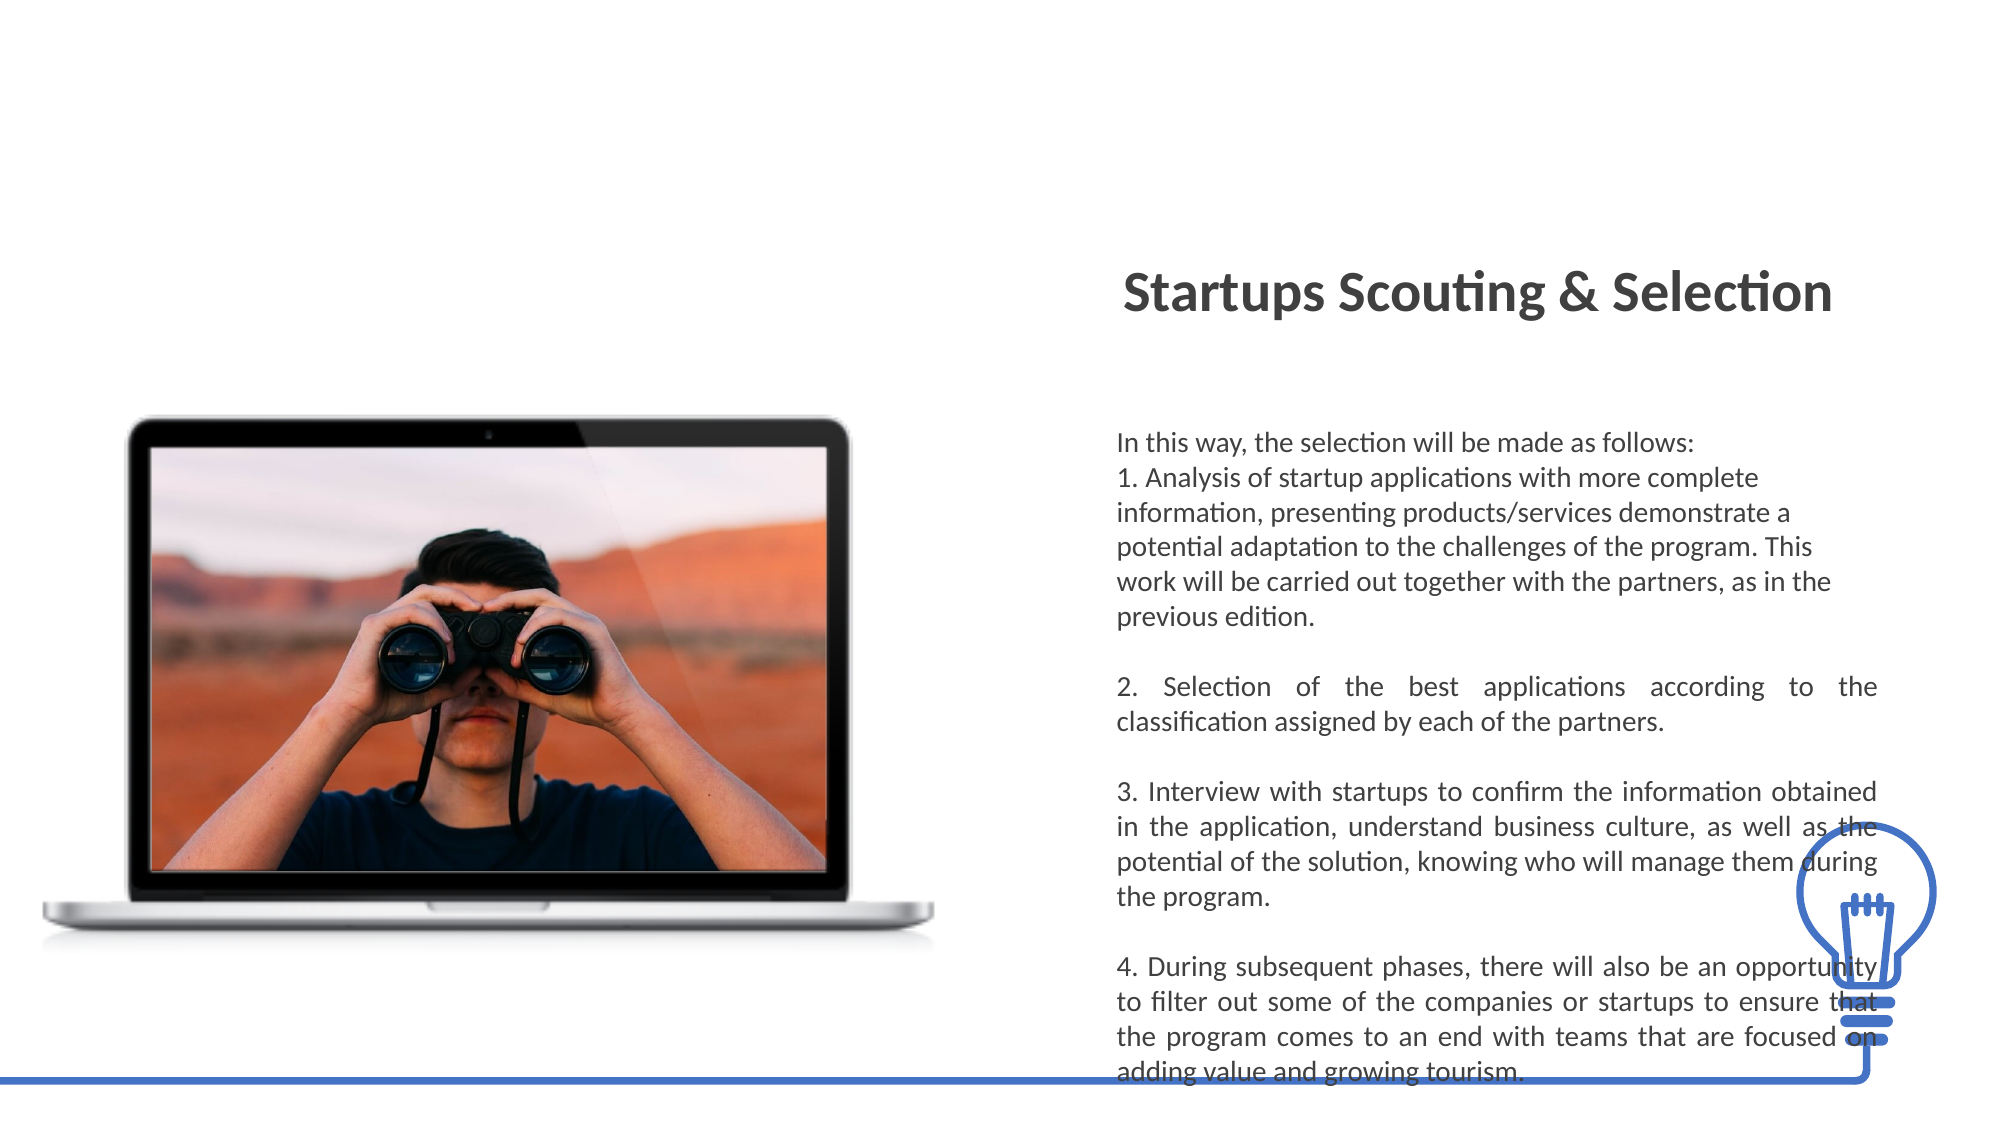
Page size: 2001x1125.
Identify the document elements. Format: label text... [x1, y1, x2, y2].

text_box Startups Scouting & Selection [1089, 238, 1850, 330]
picture [24, 399, 955, 958]
text_box In this way, the selection will be made as follows: 1. Analysis of startup applications with more complete information, presenting products/services demonstrate a potential adaptation to the challenges of the program. This work will be carried out together with the partners, as in the previous edition. 2. Selection of the best applications according to the classification assigned by each of the partners. 3. Interview with startups to confirm the information obtained in the application, understand business culture, as well as the potential of the solution, knowing who will manage them during the program. 4. During subsequent phases, there will also be an opportunity to filter out some of the companies or startups to ensure that the program comes to an end with teams that are focused on adding value and growing tourism. [1101, 415, 1893, 1125]
